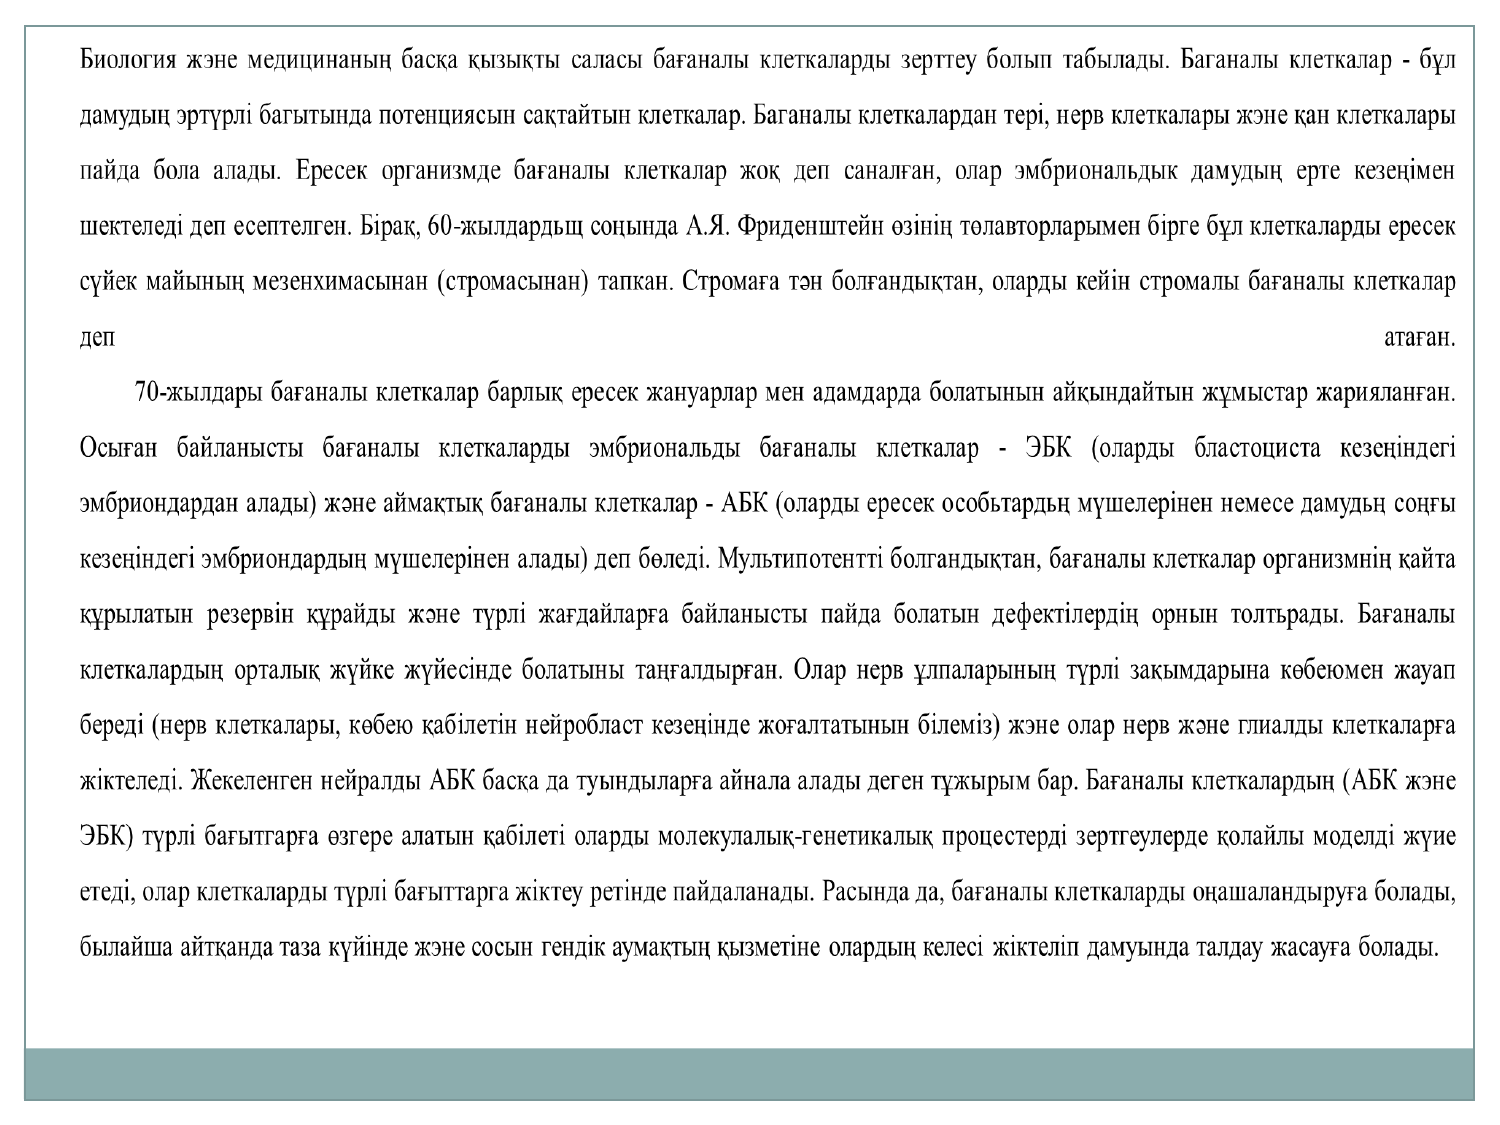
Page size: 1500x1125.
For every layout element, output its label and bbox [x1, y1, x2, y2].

picture [64, 18, 1471, 998]
